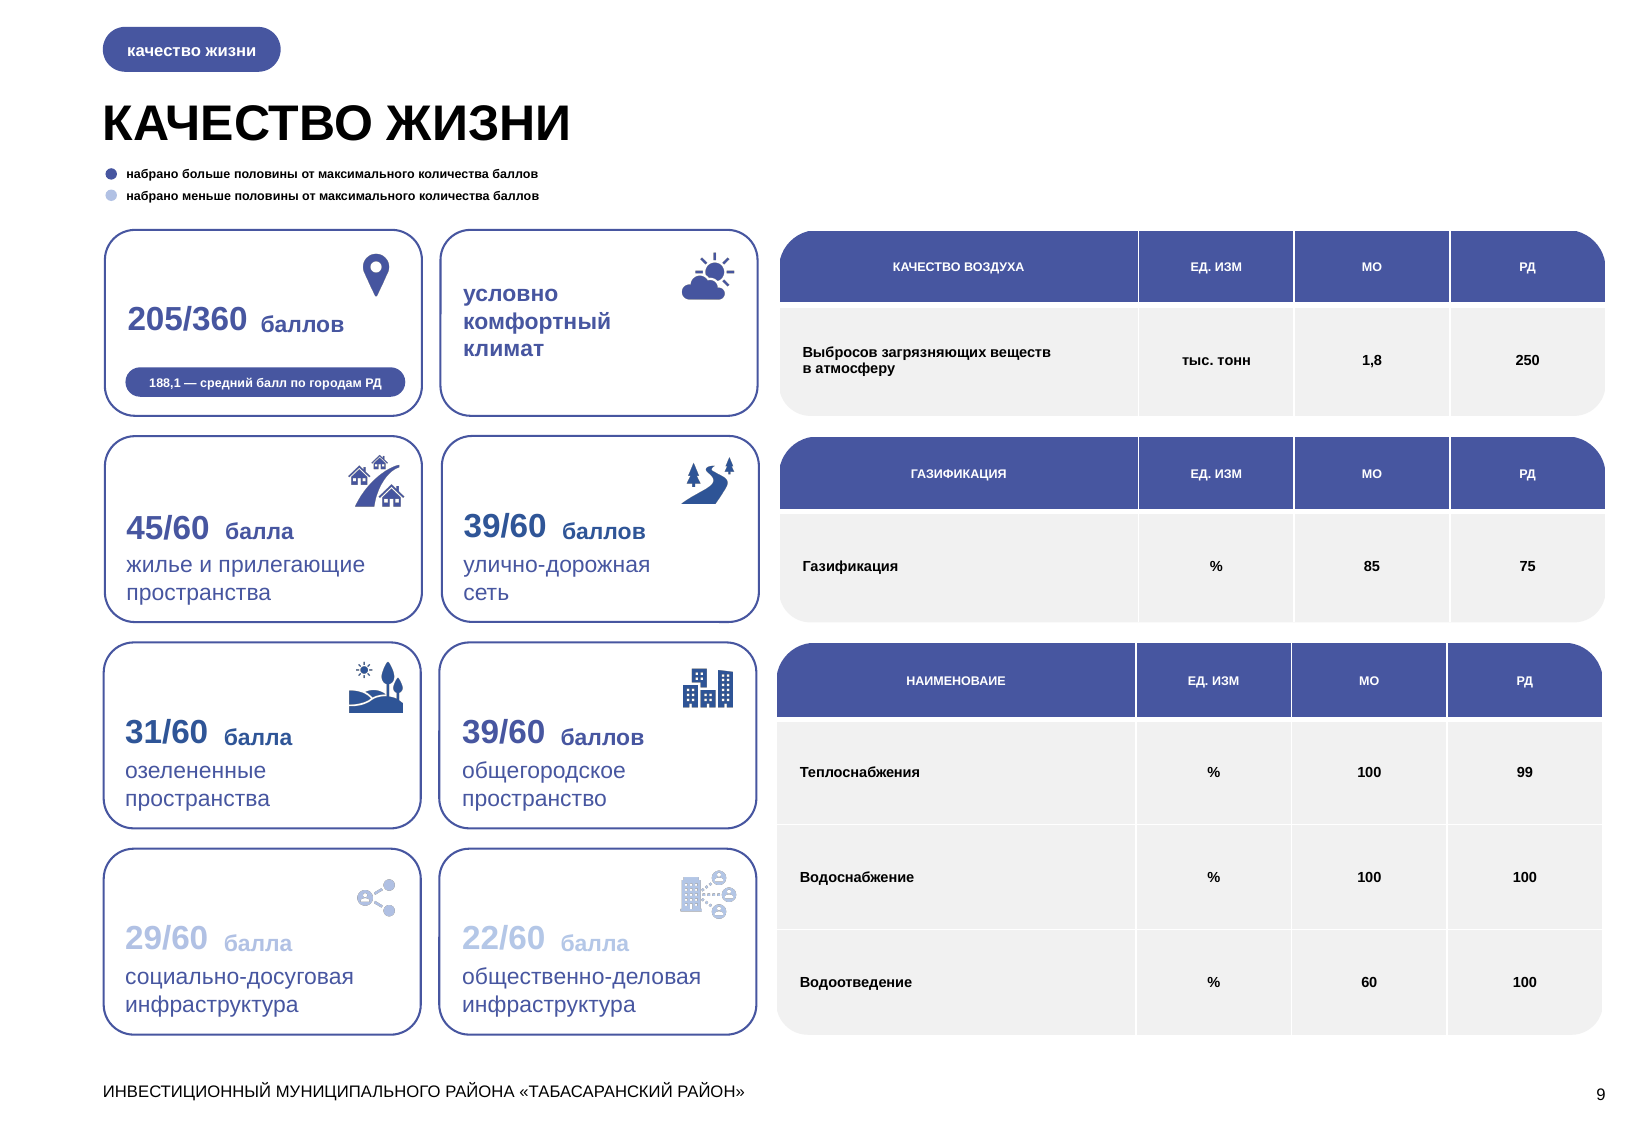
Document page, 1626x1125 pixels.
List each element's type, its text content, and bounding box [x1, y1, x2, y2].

table_cell 100 [1448, 930, 1602, 1035]
text_box общественно-деловая инфраструктура [462, 961, 757, 1017]
text_box 45/60 [126, 505, 238, 546]
table_cell 100 [1292, 722, 1446, 824]
table_cell 1,8 [1295, 308, 1449, 416]
text_box КАЧЕСТВО ЖИЗНИ [102, 90, 1304, 151]
table_cell Водоотведение [777, 930, 1135, 1035]
text_box [440, 434, 760, 624]
text_box 31/60 [125, 710, 237, 751]
text_box улично-дорожная сеть [463, 549, 701, 605]
table_header РД [1448, 643, 1602, 717]
table_header КАЧЕСТВО ВОЗДУХА [780, 231, 1138, 302]
text_box [439, 228, 759, 417]
table_cell тыс. тонн [1139, 308, 1293, 416]
text_box социально-досуговая инфраструктура [125, 962, 423, 1017]
table_header ГАЗИФИКАЦИЯ [780, 437, 1138, 509]
text_box качество жизни [101, 25, 282, 73]
table_cell Водоснабжение [777, 825, 1135, 929]
table_cell % [1137, 930, 1291, 1035]
text_box общегородское пространство [462, 755, 713, 811]
table_header МО [1295, 231, 1449, 302]
text_box жилье и прилегающие пространства [126, 549, 377, 605]
picture [346, 245, 406, 305]
table_cell 75 [1451, 514, 1605, 622]
picture [346, 451, 406, 511]
table_header РД [1451, 231, 1605, 302]
text_box балла [225, 517, 337, 545]
table_cell Теплоснабжения [777, 722, 1135, 824]
text_box [104, 167, 119, 181]
text_box баллов [560, 722, 672, 751]
text_box [104, 188, 119, 203]
table_cell % [1137, 722, 1291, 824]
text_box [438, 847, 758, 1036]
table_cell 100 [1448, 825, 1602, 929]
table_header РД [1451, 437, 1605, 509]
table_header НАИМЕНОВАИЕ [777, 643, 1135, 717]
text_box 188,1 — средний балл по городам РД [124, 366, 407, 398]
table_header ЕД. ИЗМ [1139, 231, 1293, 302]
text_box баллов [260, 309, 372, 338]
table_cell % [1137, 825, 1291, 929]
table_cell 100 [1292, 825, 1446, 929]
text_box озелененные пространства [125, 755, 376, 811]
table_cell Газификация [780, 514, 1138, 622]
text_box [103, 228, 423, 417]
table_cell 250 [1451, 308, 1605, 416]
picture [678, 246, 738, 306]
text_box балла [560, 928, 672, 957]
picture [678, 865, 738, 925]
text_box 39/60 [462, 710, 574, 751]
text_box набрано больше половины от максимального количества баллов набрано меньше половины от максимального количества баллов [126, 170, 724, 203]
table_header МО [1295, 437, 1449, 509]
table_cell Выбросов загрязняющих веществ в атмосферу [780, 308, 1138, 416]
text_box [102, 641, 422, 830]
picture [346, 867, 406, 927]
table_cell 60 [1292, 930, 1446, 1035]
text_box 22/60 [462, 916, 574, 957]
text_box балла [223, 929, 335, 957]
table_cell 99 [1448, 722, 1602, 824]
table_cell 85 [1295, 514, 1449, 622]
table_header ЕД. ИЗМ [1139, 437, 1293, 509]
picture [346, 658, 406, 718]
text_box 29/60 [125, 916, 237, 957]
table_header ЕД. ИЗМ [1137, 643, 1291, 717]
text_box [438, 641, 758, 830]
text_box ИНВЕСТИЦИОННЫЙ МУНИЦИПАЛЬНОГО РАЙОНА «ТАБАСАРАНСКИЙ РАЙОН» [102, 1081, 1304, 1102]
text_box [103, 435, 423, 624]
table_header МО [1292, 643, 1446, 717]
picture [678, 658, 738, 718]
slide_number 9 [1486, 1083, 1606, 1105]
picture [678, 452, 738, 512]
text_box 205/360 [127, 297, 273, 338]
text_box [102, 847, 422, 1036]
table_cell % [1139, 514, 1293, 622]
text_box условно комфортный климат [463, 278, 660, 362]
text_box 39/60 [463, 504, 575, 545]
text_box баллов [562, 516, 674, 545]
text_box балла [223, 723, 335, 751]
